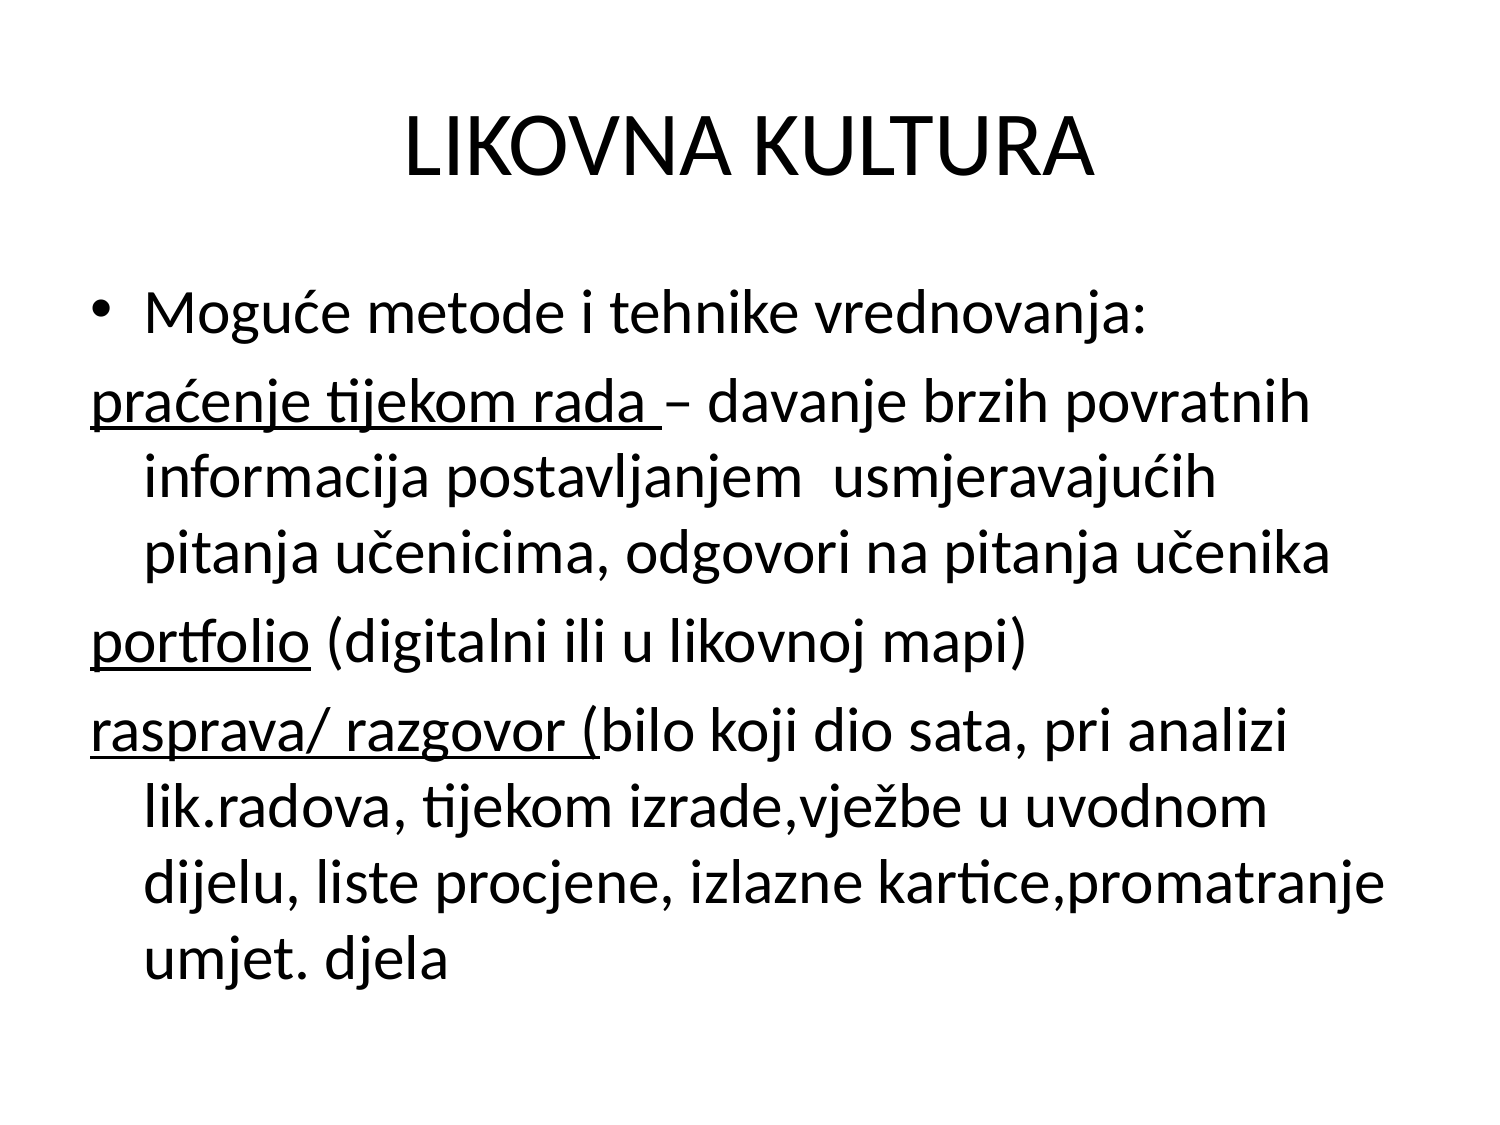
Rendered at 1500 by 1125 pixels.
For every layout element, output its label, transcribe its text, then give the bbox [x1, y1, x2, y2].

list Moguće metode i tehnike vrednovanja: praćenje tijekom rada – davanje brzih povratnih informacija postavljanjem usmjeravajućih pitanja učenicima, odgovori na pitanja učenika portfolio (digitalni ili u likovnoj mapi) rasprava/ razgovor (bilo koji dio sata, pri analizi lik.radova, tijekom izrade,vježbe u uvodnom dijelu, liste procjene, izlazne kartice,promatranje umjet. djela [75, 262, 1425, 1005]
title LIKOVNA KULTURA [75, 45, 1425, 233]
